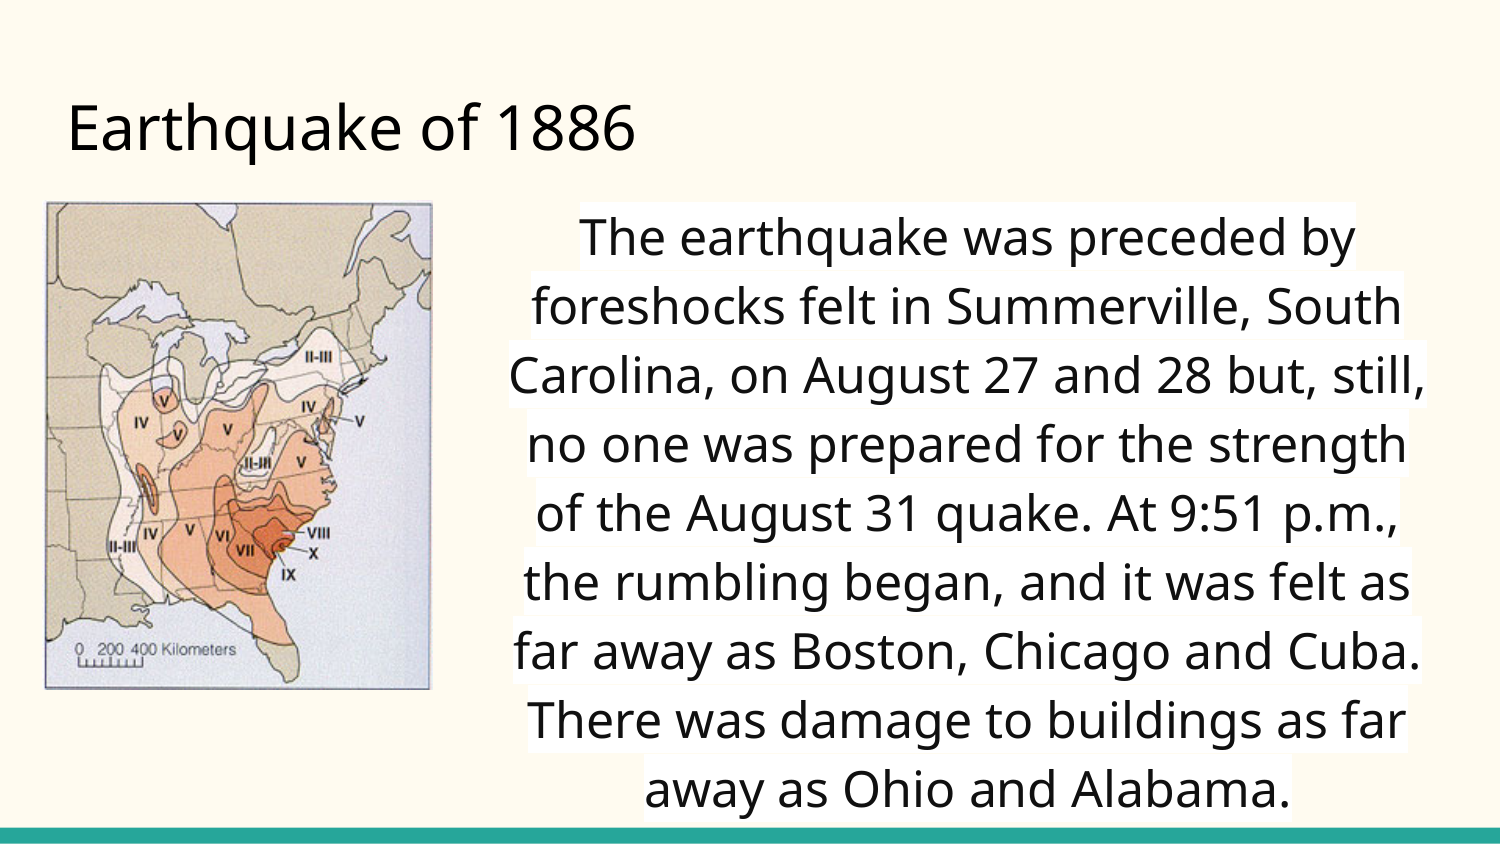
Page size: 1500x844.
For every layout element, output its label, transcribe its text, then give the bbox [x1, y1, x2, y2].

picture [42, 200, 434, 690]
title Earthquake of 1886 [51, 72, 1449, 174]
list The earthquake was preceded by foreshocks felt in Summerville, South Carolina, on August 27 and 28 but, still, no one was prepared for the strength of the August 31 quake. At 9:51 p.m., the rumbling began, and it was felt as far away as Boston, Chicago and Cuba. There was damage to buildings as far away as Ohio and Alabama. [487, 181, 1449, 739]
